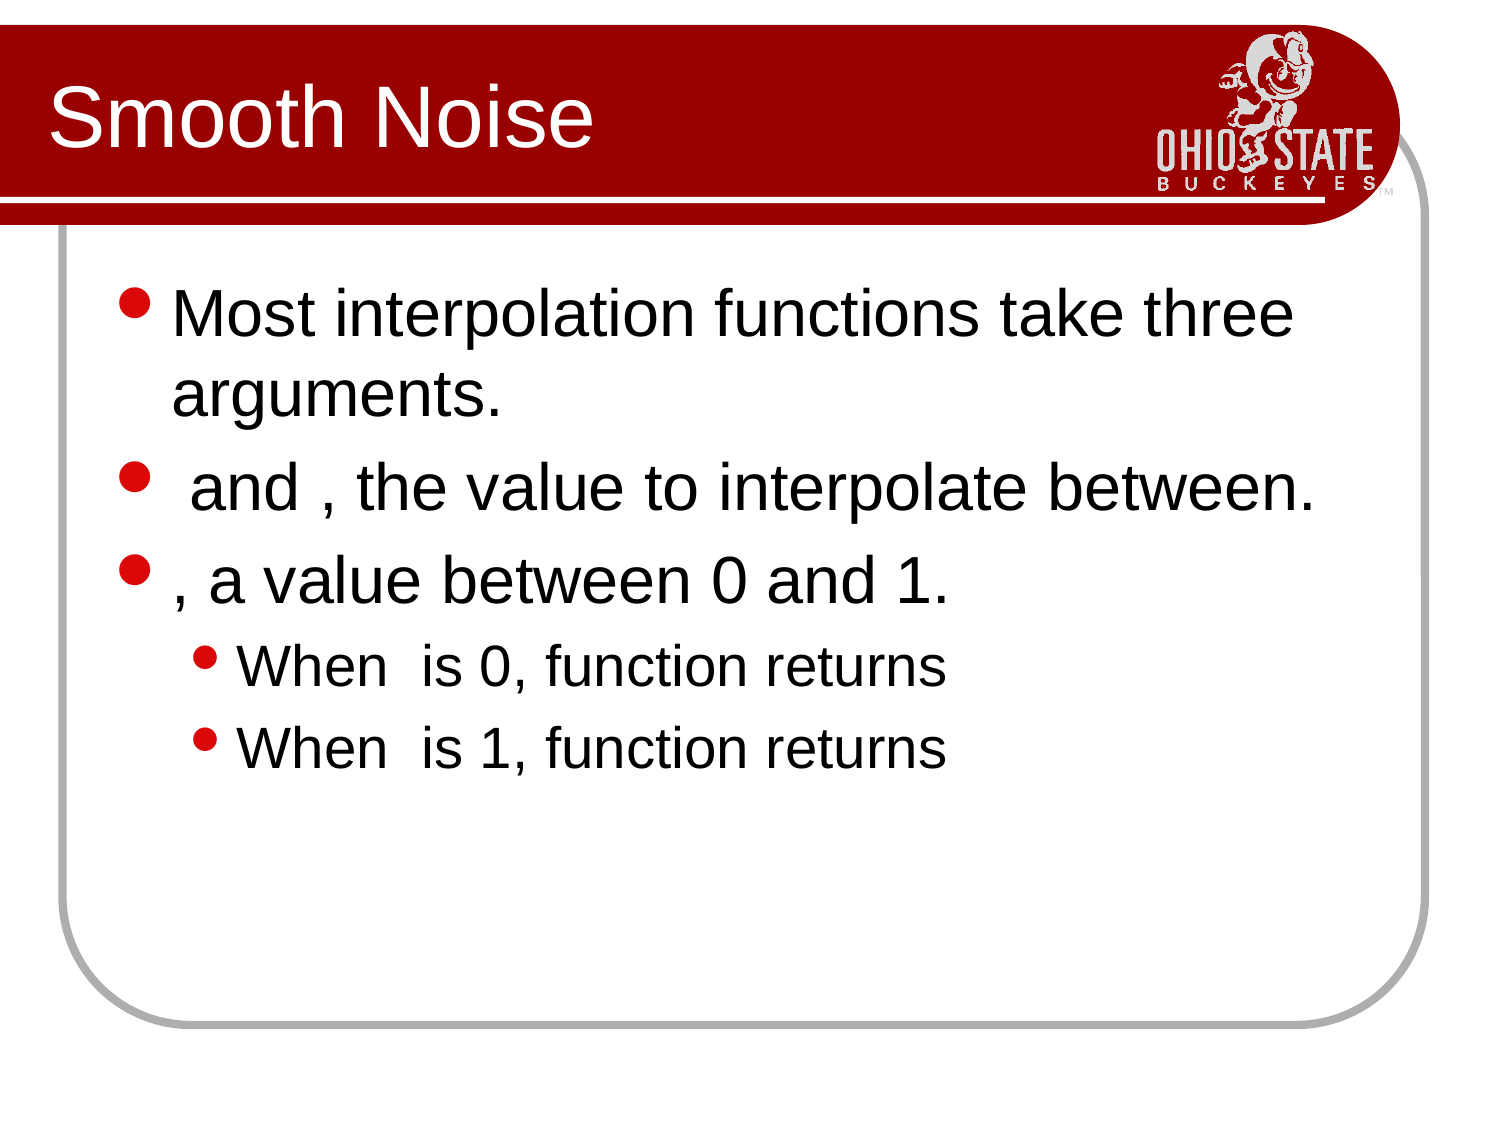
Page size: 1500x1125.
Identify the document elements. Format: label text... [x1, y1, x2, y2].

title Smooth Noise [31, 37, 1201, 188]
